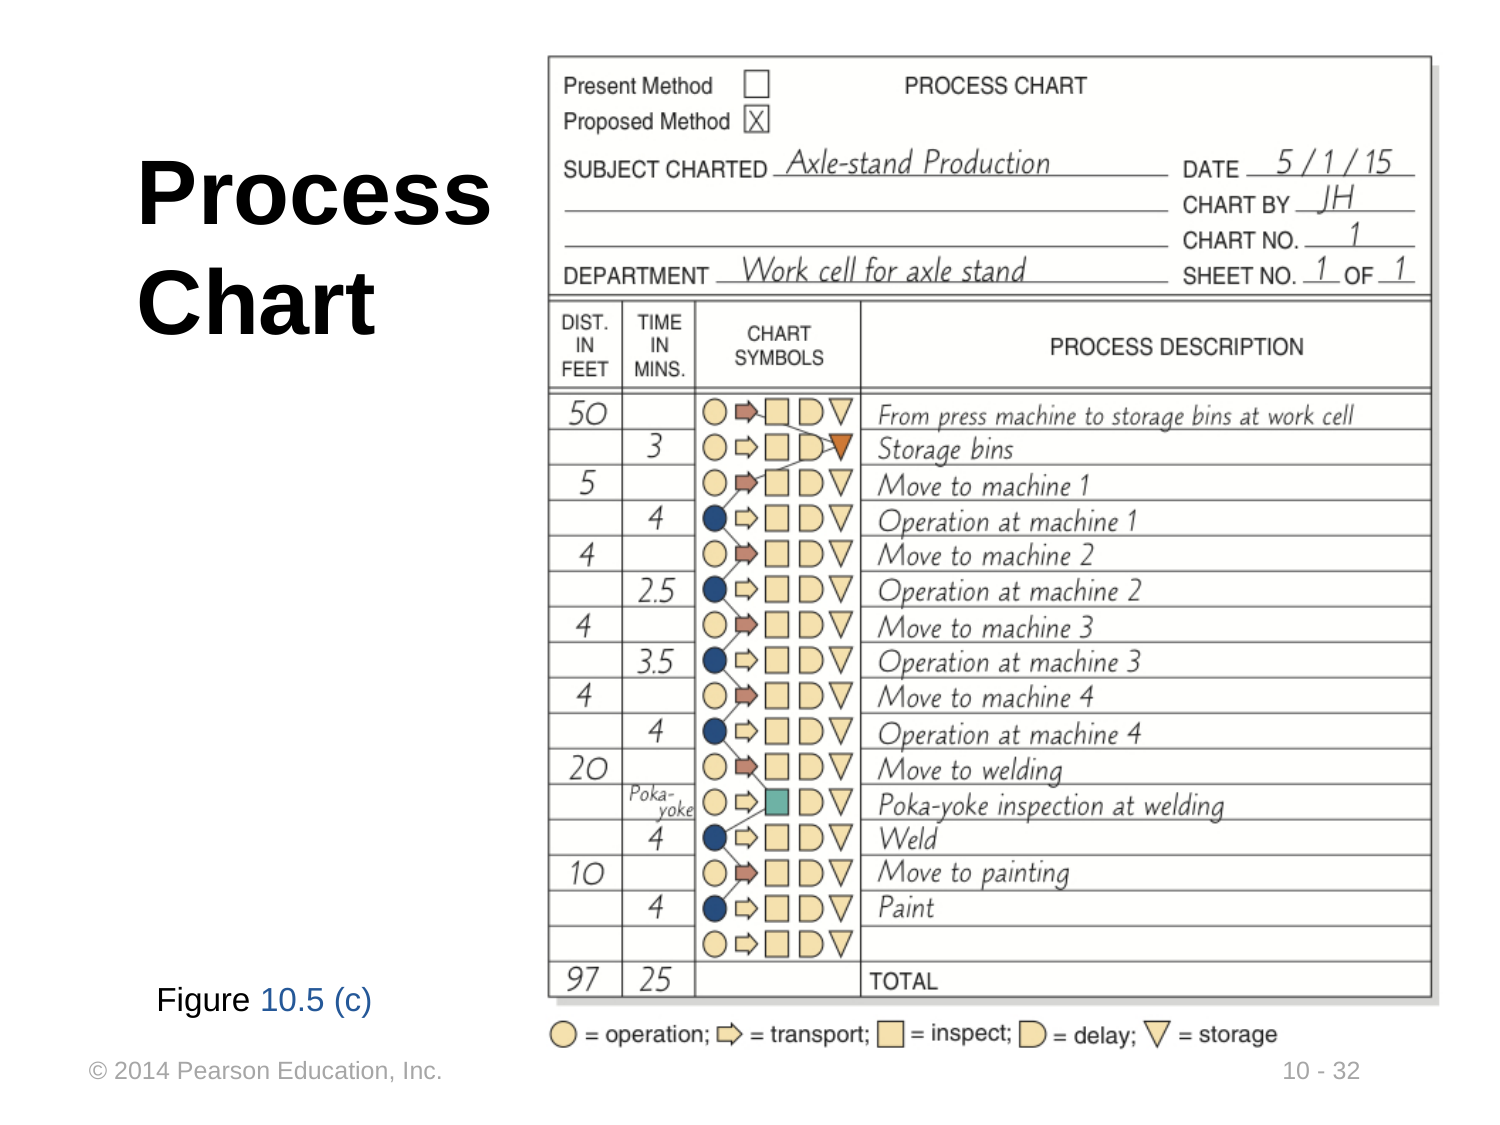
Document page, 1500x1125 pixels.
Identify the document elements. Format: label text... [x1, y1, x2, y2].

title Process Chart [90, 72, 539, 413]
picture [544, 49, 1448, 1055]
text_box Figure 10.5 (c) [141, 970, 388, 1026]
